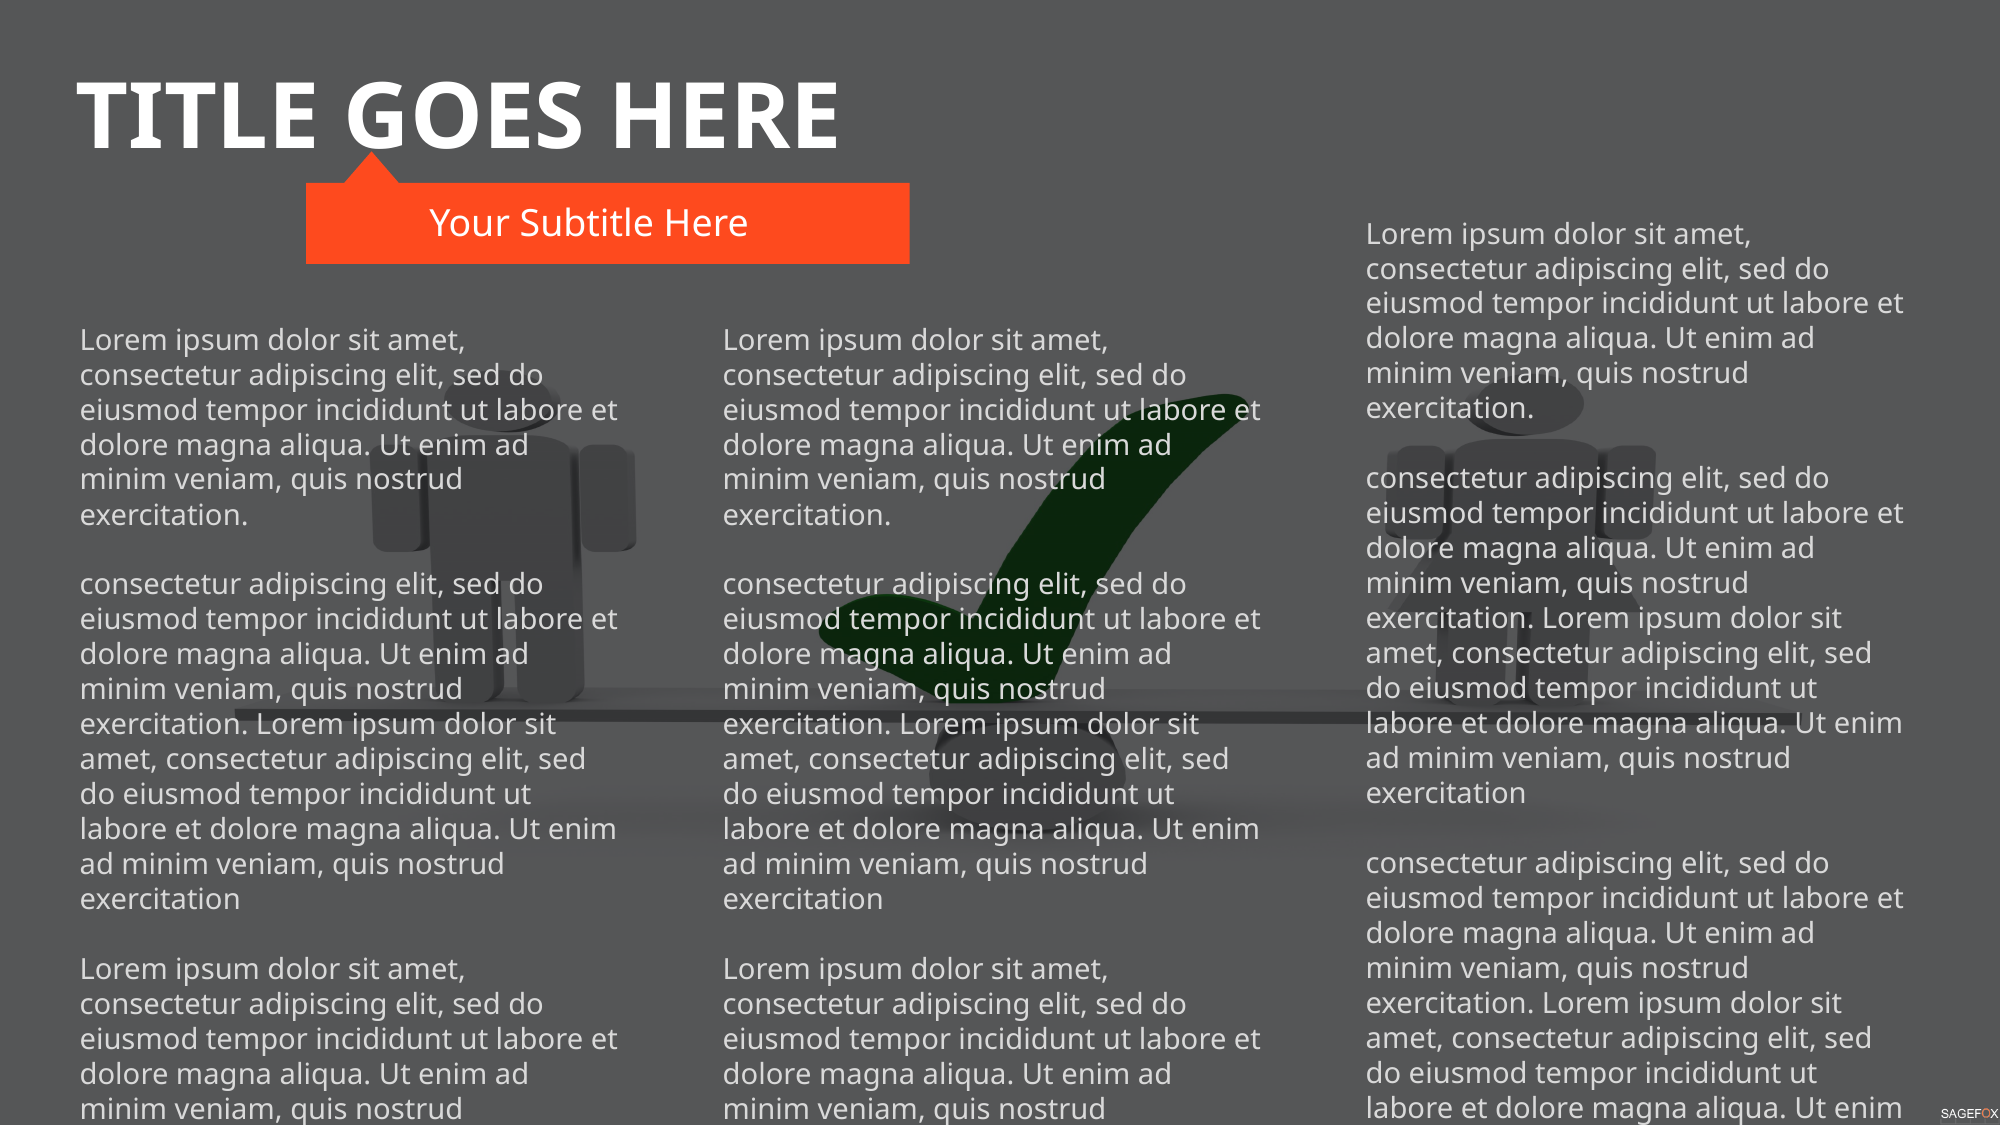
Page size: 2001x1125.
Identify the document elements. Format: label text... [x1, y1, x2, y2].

text_box Lorem ipsum dolor sit amet, consectetur adipiscing elit, sed do eiusmod tempor incididunt ut labore et dolore magna aliqua. Ut enim ad minim veniam, quis nostrud exercitation. consectetur adipiscing elit, sed do eiusmod tempor incididunt ut labore et dolore magna aliqua. Ut enim ad minim veniam, quis nostrud exercitation. Lorem ipsum dolor sit amet, consectetur adipiscing elit, sed do eiusmod tempor incididunt ut labore et dolore magna aliqua. Ut enim ad minim veniam, quis nostrud exercitation Lorem ipsum dolor sit amet, consectetur adipiscing elit, sed do eiusmod tempor incididunt ut labore et dolore magna aliqua. Ut enim ad minim veniam, quis nostrud exercitation. [64, 313, 635, 1125]
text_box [306, 151, 910, 264]
text_box Lorem ipsum dolor sit amet, consectetur adipiscing elit, sed do eiusmod tempor incididunt ut labore et dolore magna aliqua. Ut enim ad minim veniam, quis nostrud exercitation. consectetur adipiscing elit, sed do eiusmod tempor incididunt ut labore et dolore magna aliqua. Ut enim ad minim veniam, quis nostrud exercitation. Lorem ipsum dolor sit amet, consectetur adipiscing elit, sed do eiusmod tempor incididunt ut labore et dolore magna aliqua. Ut enim ad minim veniam, quis nostrud exercitation Lorem ipsum dolor sit amet, consectetur adipiscing elit, sed do eiusmod tempor incididunt ut labore et dolore magna aliqua. Ut enim ad minim veniam, quis nostrud exercitation [707, 313, 1278, 1125]
text_box Lorem ipsum dolor sit amet, consectetur adipiscing elit, sed do eiusmod tempor incididunt ut labore et dolore magna aliqua. Ut enim ad minim veniam, quis nostrud exercitation. consectetur adipiscing elit, sed do eiusmod tempor incididunt ut labore et dolore magna aliqua. Ut enim ad minim veniam, quis nostrud exercitation. Lorem ipsum dolor sit amet, consectetur adipiscing elit, sed do eiusmod tempor incididunt ut labore et dolore magna aliqua. Ut enim ad minim veniam, quis nostrud exercitation consectetur adipiscing elit, sed do eiusmod tempor incididunt ut labore et dolore magna aliqua. Ut enim ad minim veniam, quis nostrud exercitation. Lorem ipsum dolor sit amet, consectetur adipiscing elit, sed do eiusmod tempor incididunt ut labore et dolore magna aliqua. Ut enim ad minim veniam, quis nostrud exercitation [1350, 207, 1921, 1125]
picture [1940, 0, 2001, 1125]
text_box TITLE GOES HERE [60, 49, 965, 175]
